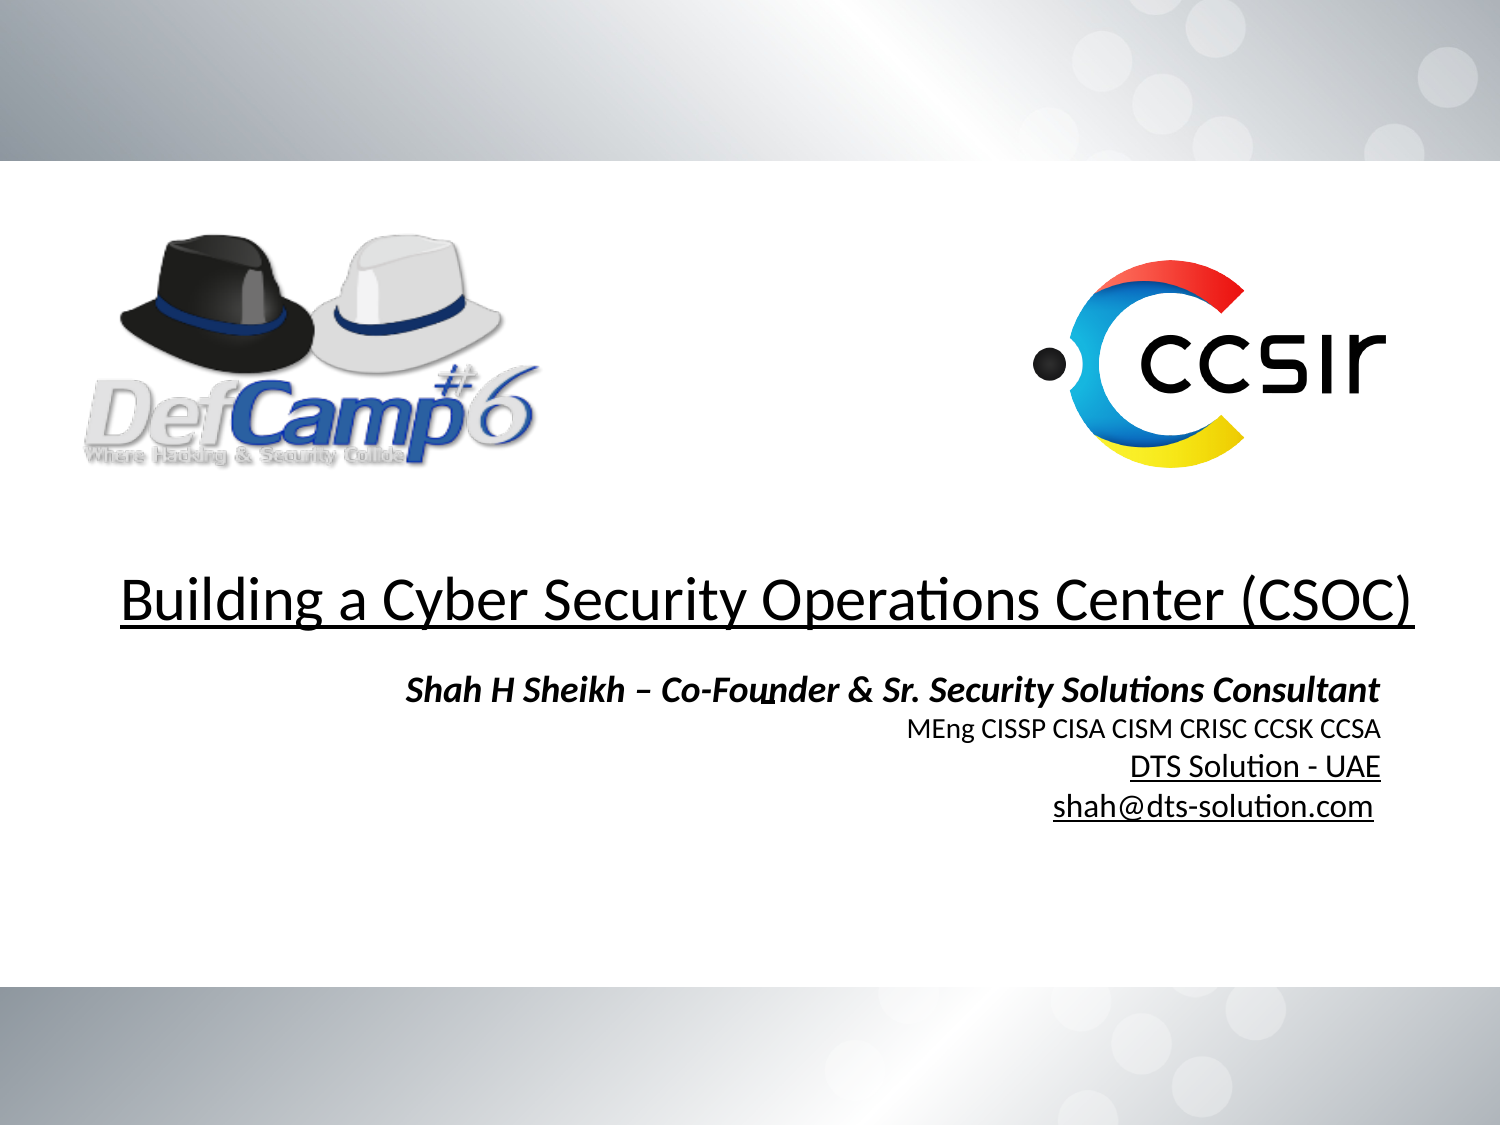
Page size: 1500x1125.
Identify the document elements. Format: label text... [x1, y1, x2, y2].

text_box Shah H Sheikh – Co-Founder & Sr. Security Solutions Consultant MEng CISSP CISA CISM CRISC CCSK CCSA DTS Solution - UAE shah@dts-solution.com [265, 657, 1397, 832]
picture [0, 0, 1500, 161]
picture [1033, 260, 1386, 469]
text_box Building a Cyber Security Operations Center (CSOC) [64, 550, 1471, 670]
picture [0, 987, 1500, 1125]
picture [80, 231, 550, 475]
